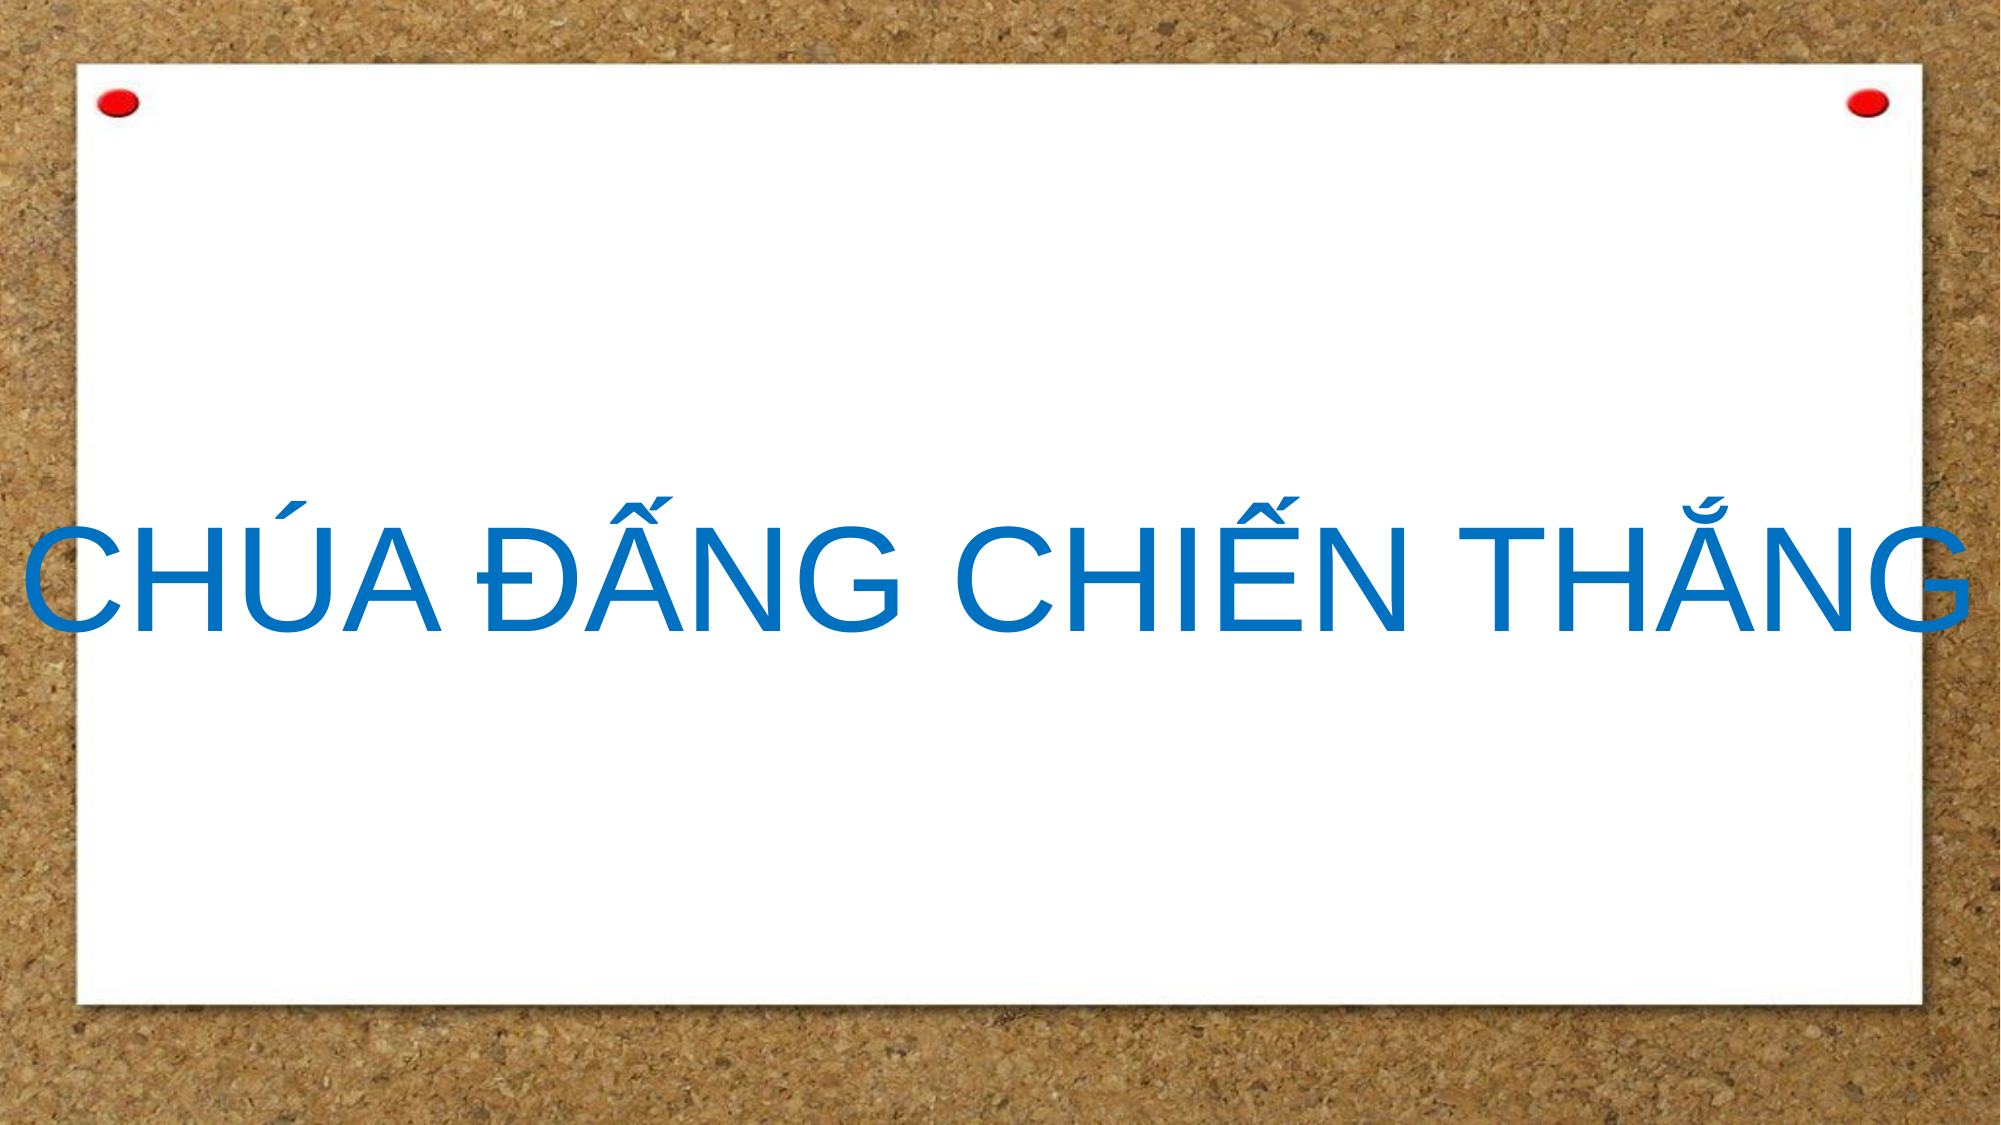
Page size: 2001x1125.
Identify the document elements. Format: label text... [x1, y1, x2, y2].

list CHÚA ĐẤNG CHIẾN THẮNG [0, 0, 2000, 1125]
